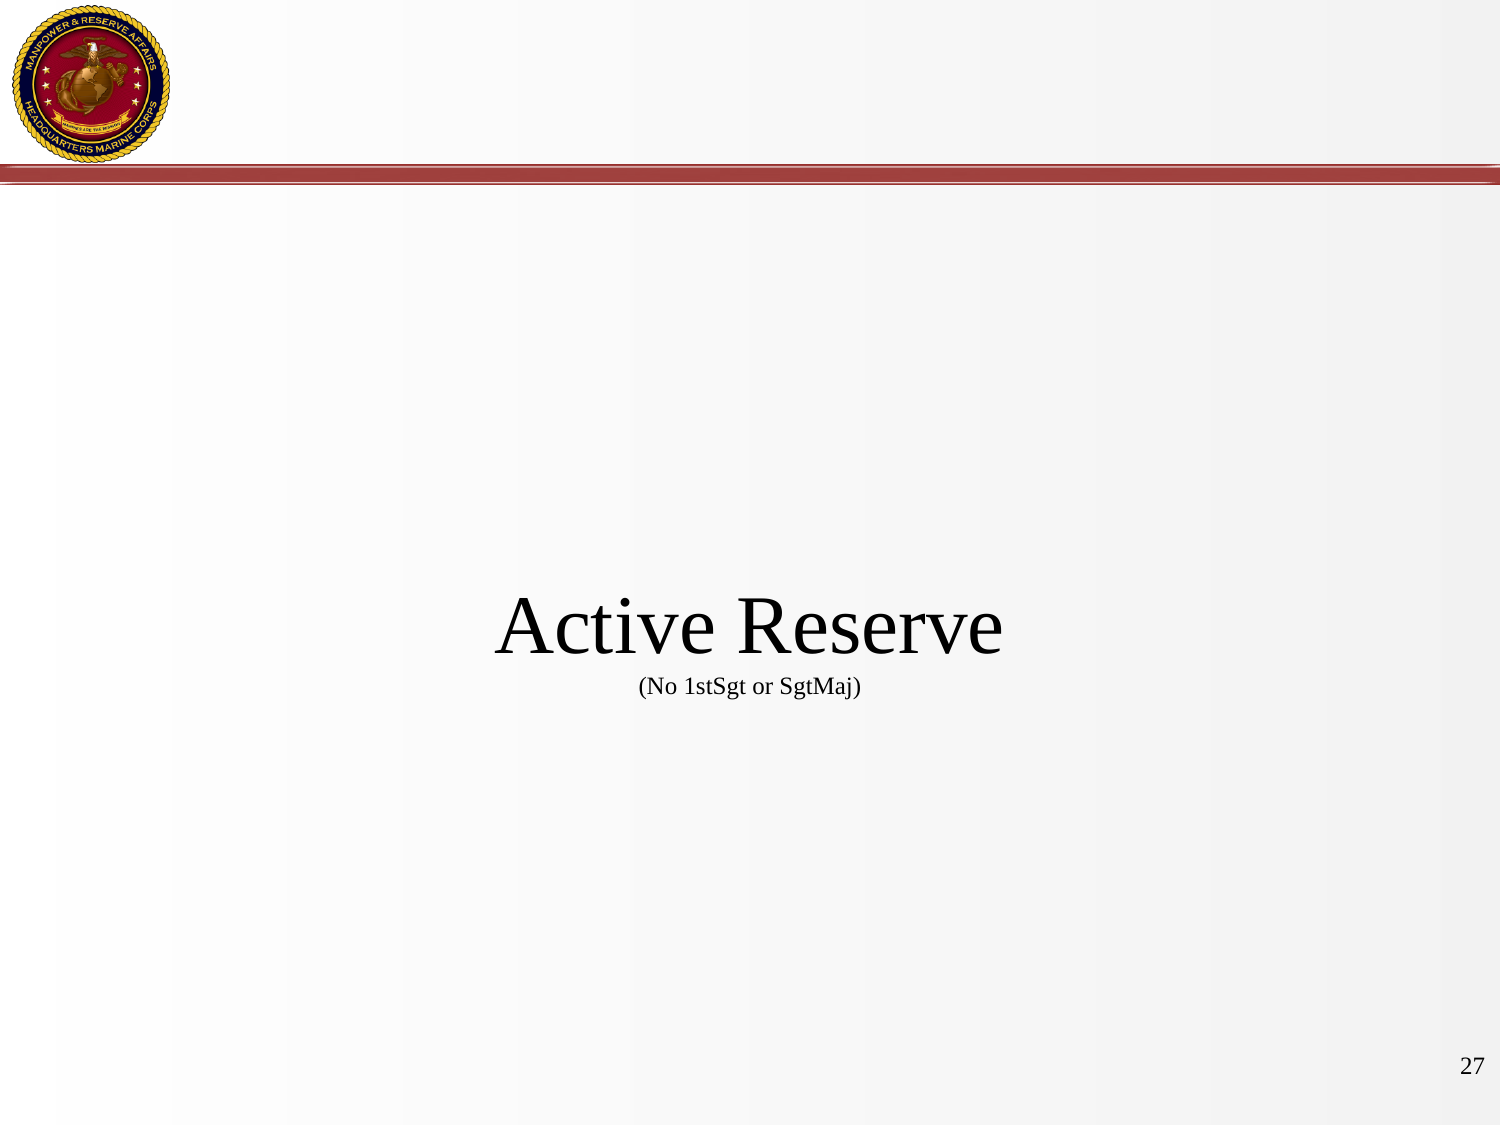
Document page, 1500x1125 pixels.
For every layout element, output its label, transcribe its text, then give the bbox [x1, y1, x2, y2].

slide_number 27 [1149, 1042, 1500, 1103]
picture [12, 5, 170, 163]
text_box Active Reserve (No 1stSgt or SgtMaj) [0, 562, 1500, 708]
